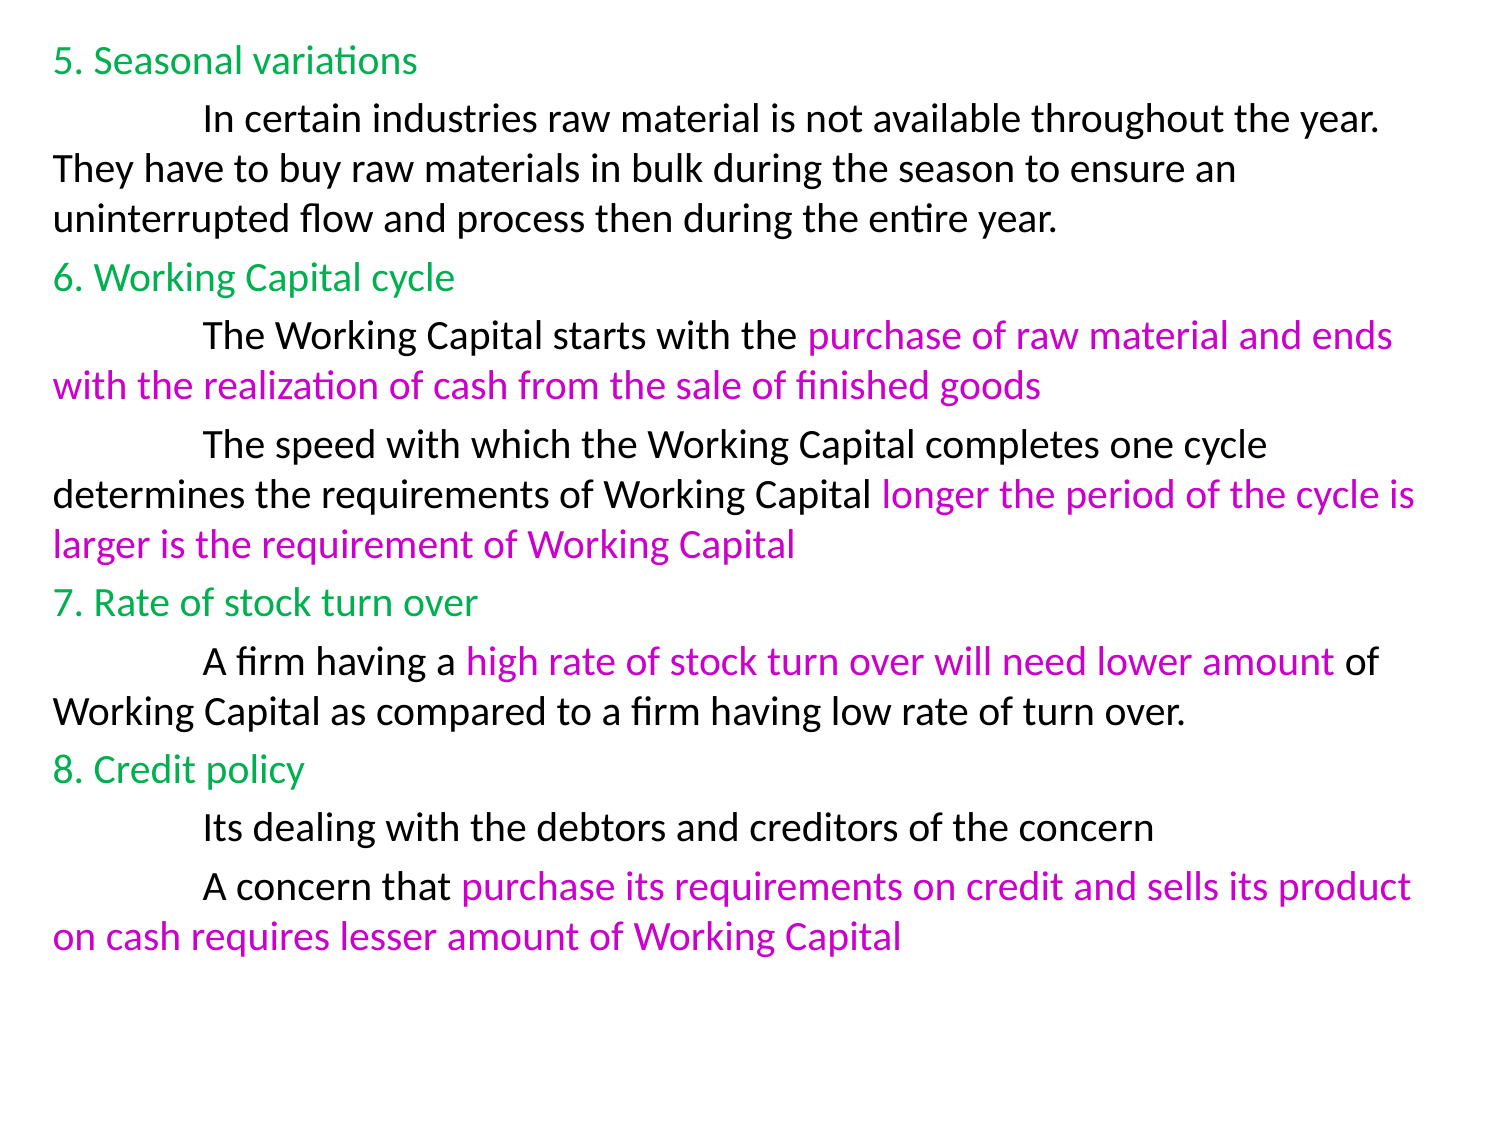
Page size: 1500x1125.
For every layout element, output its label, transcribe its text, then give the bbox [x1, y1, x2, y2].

list 5. Seasonal variations In certain industries raw material is not available throughout the year. They have to buy raw materials in bulk during the season to ensure an uninterrupted flow and process then during the entire year. 6. Working Capital cycle The Working Capital starts with the purchase of raw material and ends with the realization of cash from the sale of finished goods The speed with which the Working Capital completes one cycle determines the requirements of Working Capital longer the period of the cycle is larger is the requirement of Working Capital 7. Rate of stock turn over A firm having a high rate of stock turn over will need lower amount of Working Capital as compared to a firm having low rate of turn over. 8. Credit policy Its dealing with the debtors and creditors of the concern A concern that purchase its requirements on credit and sells its product on cash requires lesser amount of Working Capital [37, 24, 1463, 1088]
